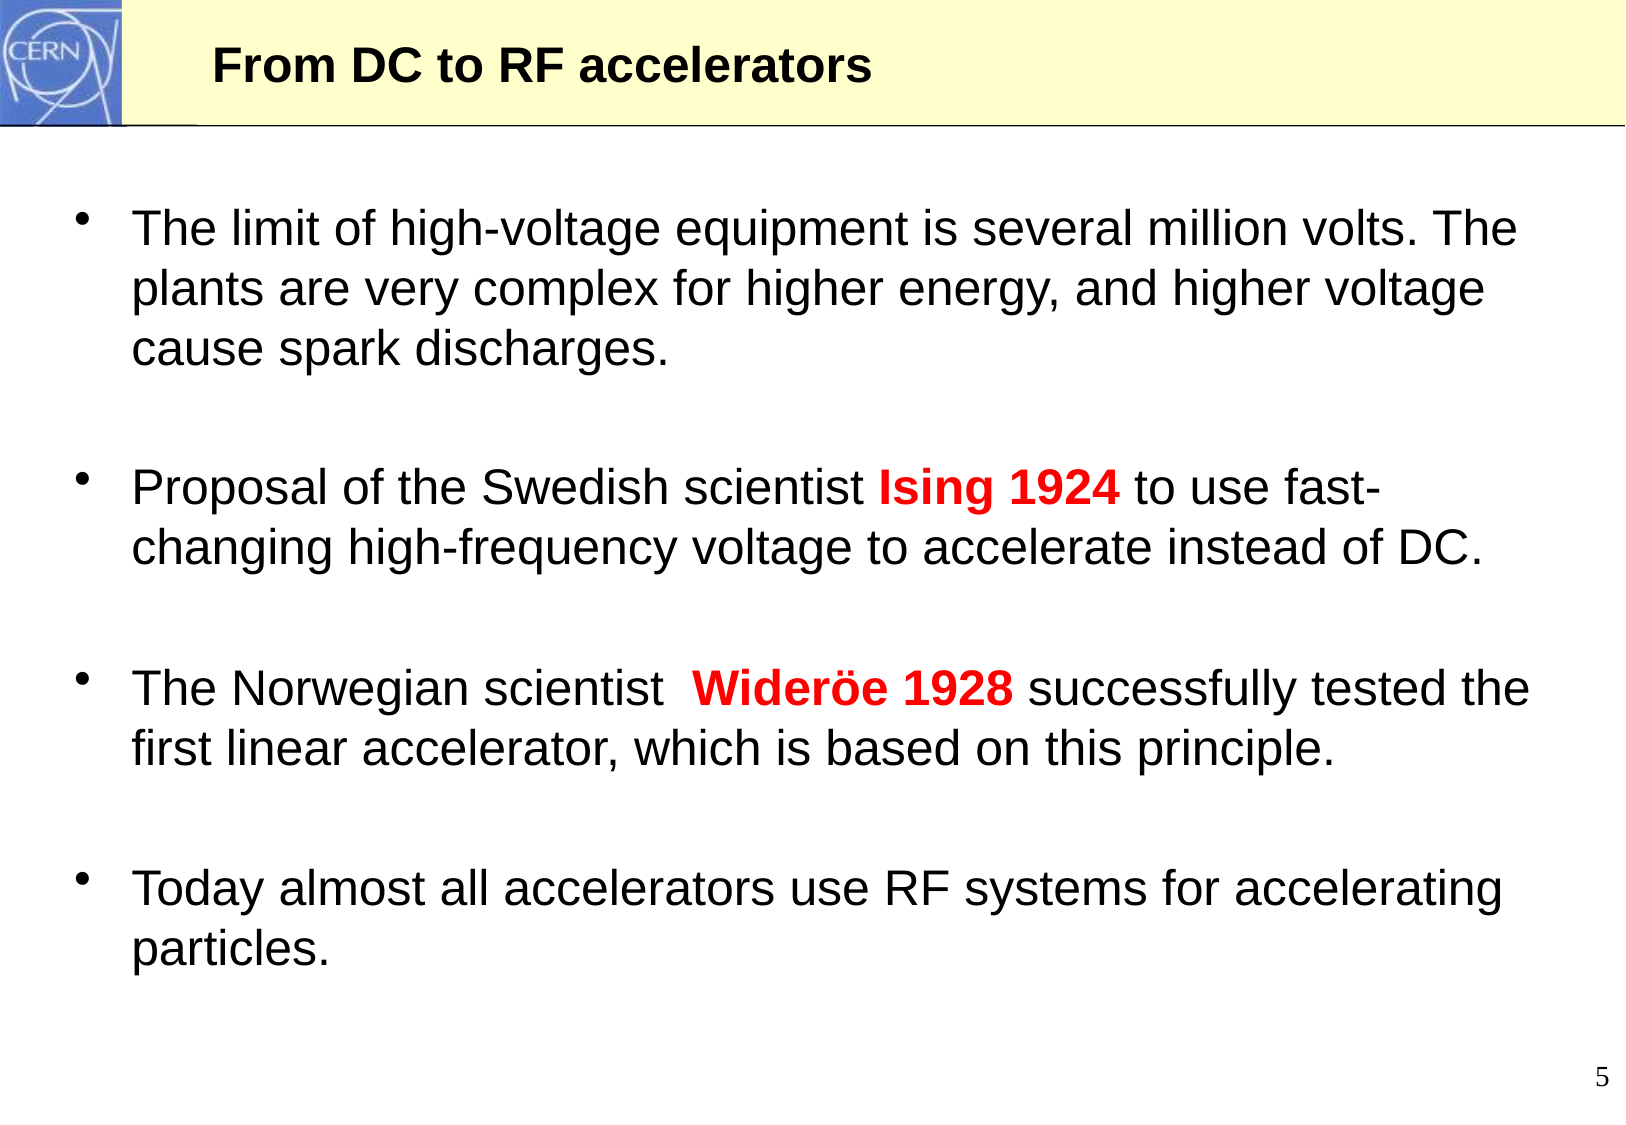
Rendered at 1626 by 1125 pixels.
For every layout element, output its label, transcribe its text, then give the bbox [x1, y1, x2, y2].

picture [0, 0, 121, 124]
title From DC to RF accelerators [197, 0, 1625, 125]
slide_number 5 [1286, 1050, 1625, 1125]
list The limit of high-voltage equipment is several million volts. The plants are very complex for higher energy, and higher voltage cause spark discharges. Proposal of the Swedish scientist Ising 1924 to use fast-changing high-frequency voltage to accelerate instead of DC. The Norwegian scientist Wideröe 1928 successfully tested the first linear accelerator, which is based on this principle. Today almost all accelerators use RF systems for accelerating particles. [59, 187, 1571, 1038]
